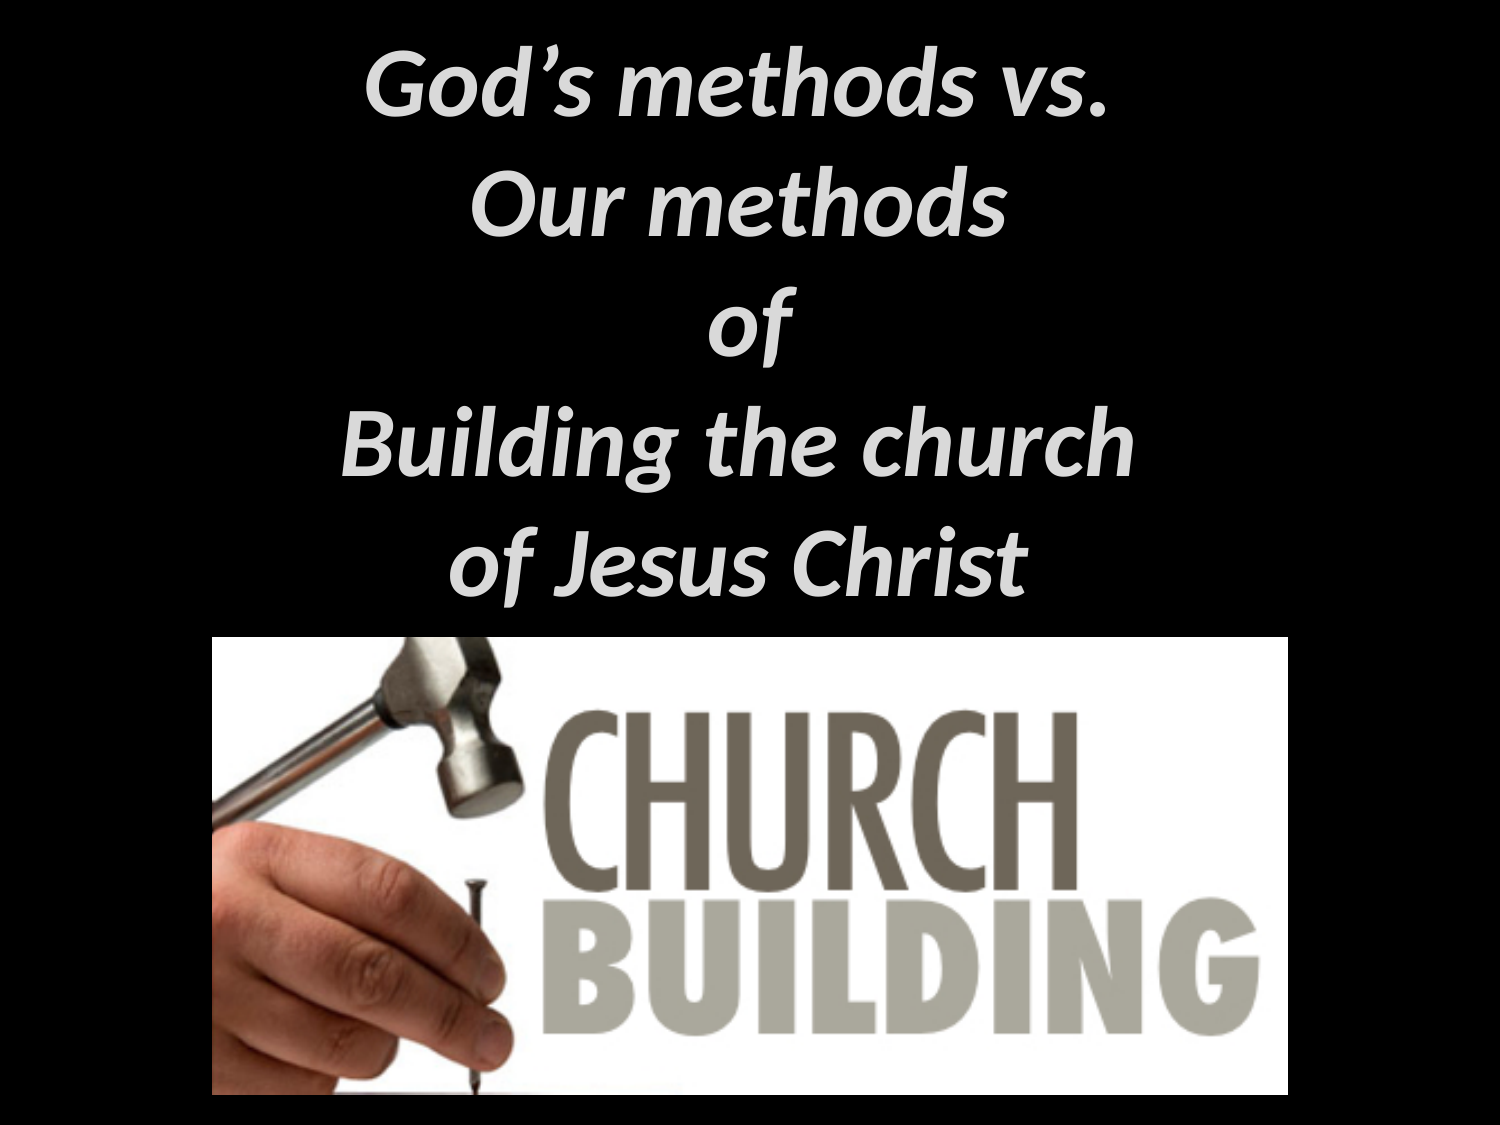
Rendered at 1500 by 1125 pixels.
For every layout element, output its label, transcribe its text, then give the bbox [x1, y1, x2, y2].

title God’s methods vs. Our methods of Building the church of Jesus Christ [0, 162, 1500, 591]
picture [212, 637, 1288, 1095]
